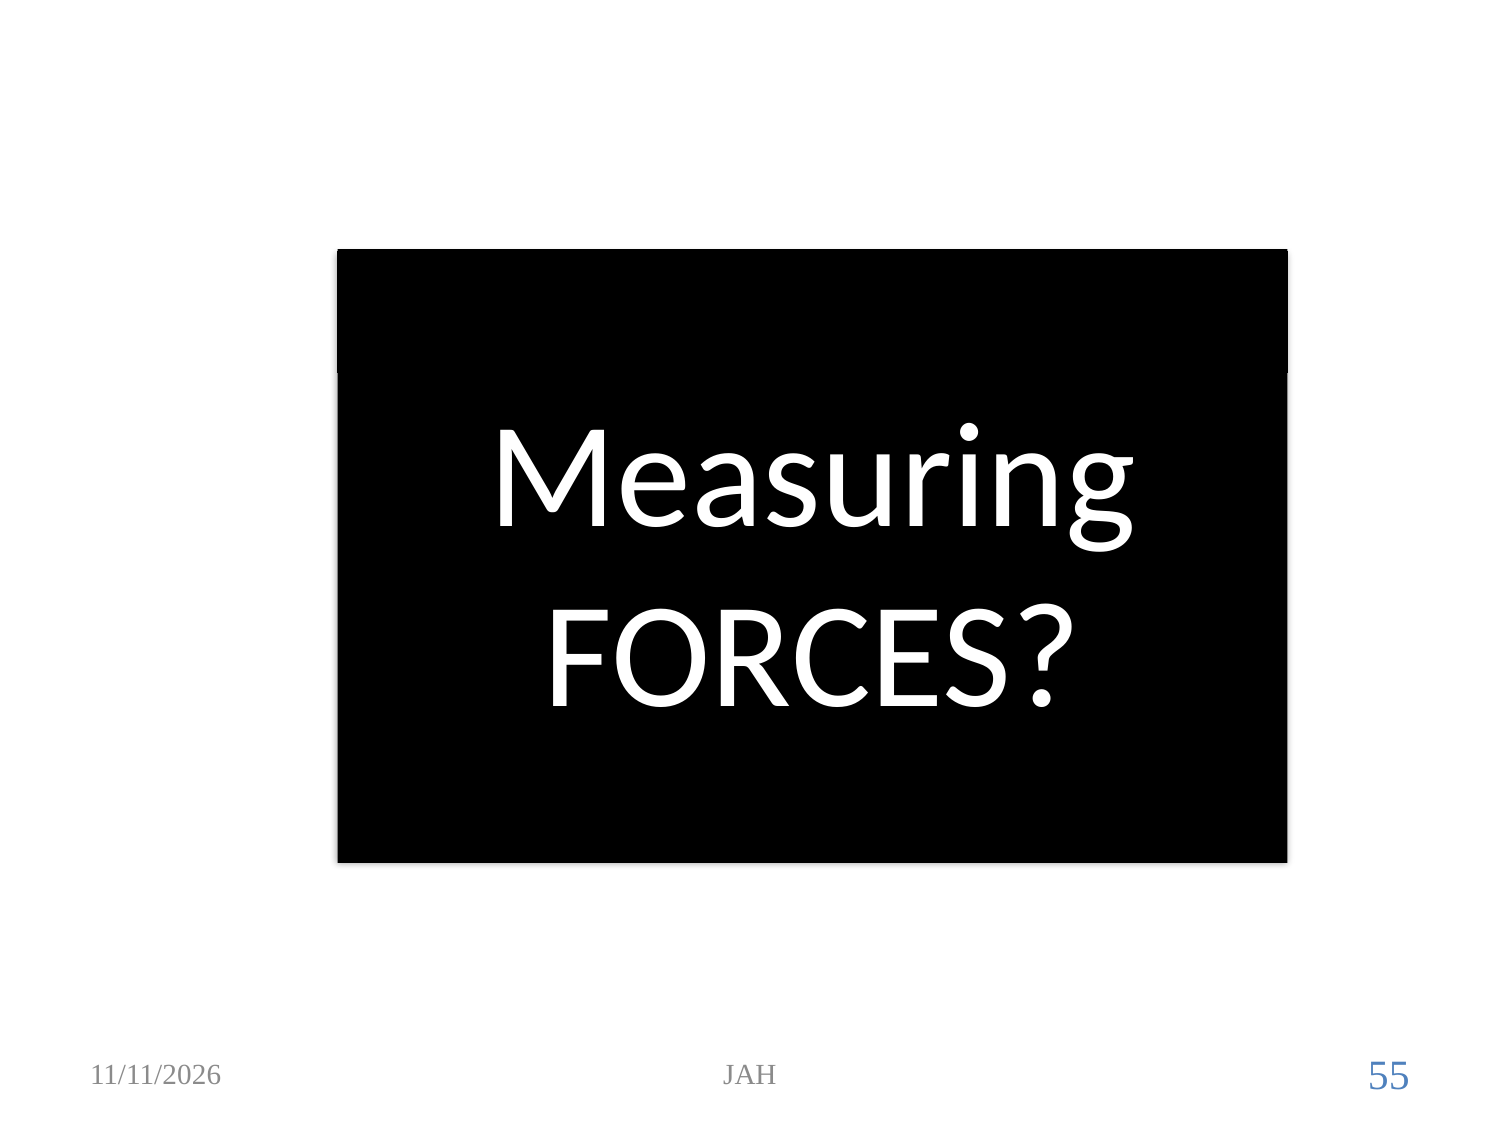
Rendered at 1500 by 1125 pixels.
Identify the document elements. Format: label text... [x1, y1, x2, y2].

slide_number 55 [1074, 1042, 1425, 1103]
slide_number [75, 1042, 425, 1103]
footer JAH [512, 1042, 988, 1103]
title Measuring FORCES? [337, 249, 1288, 863]
